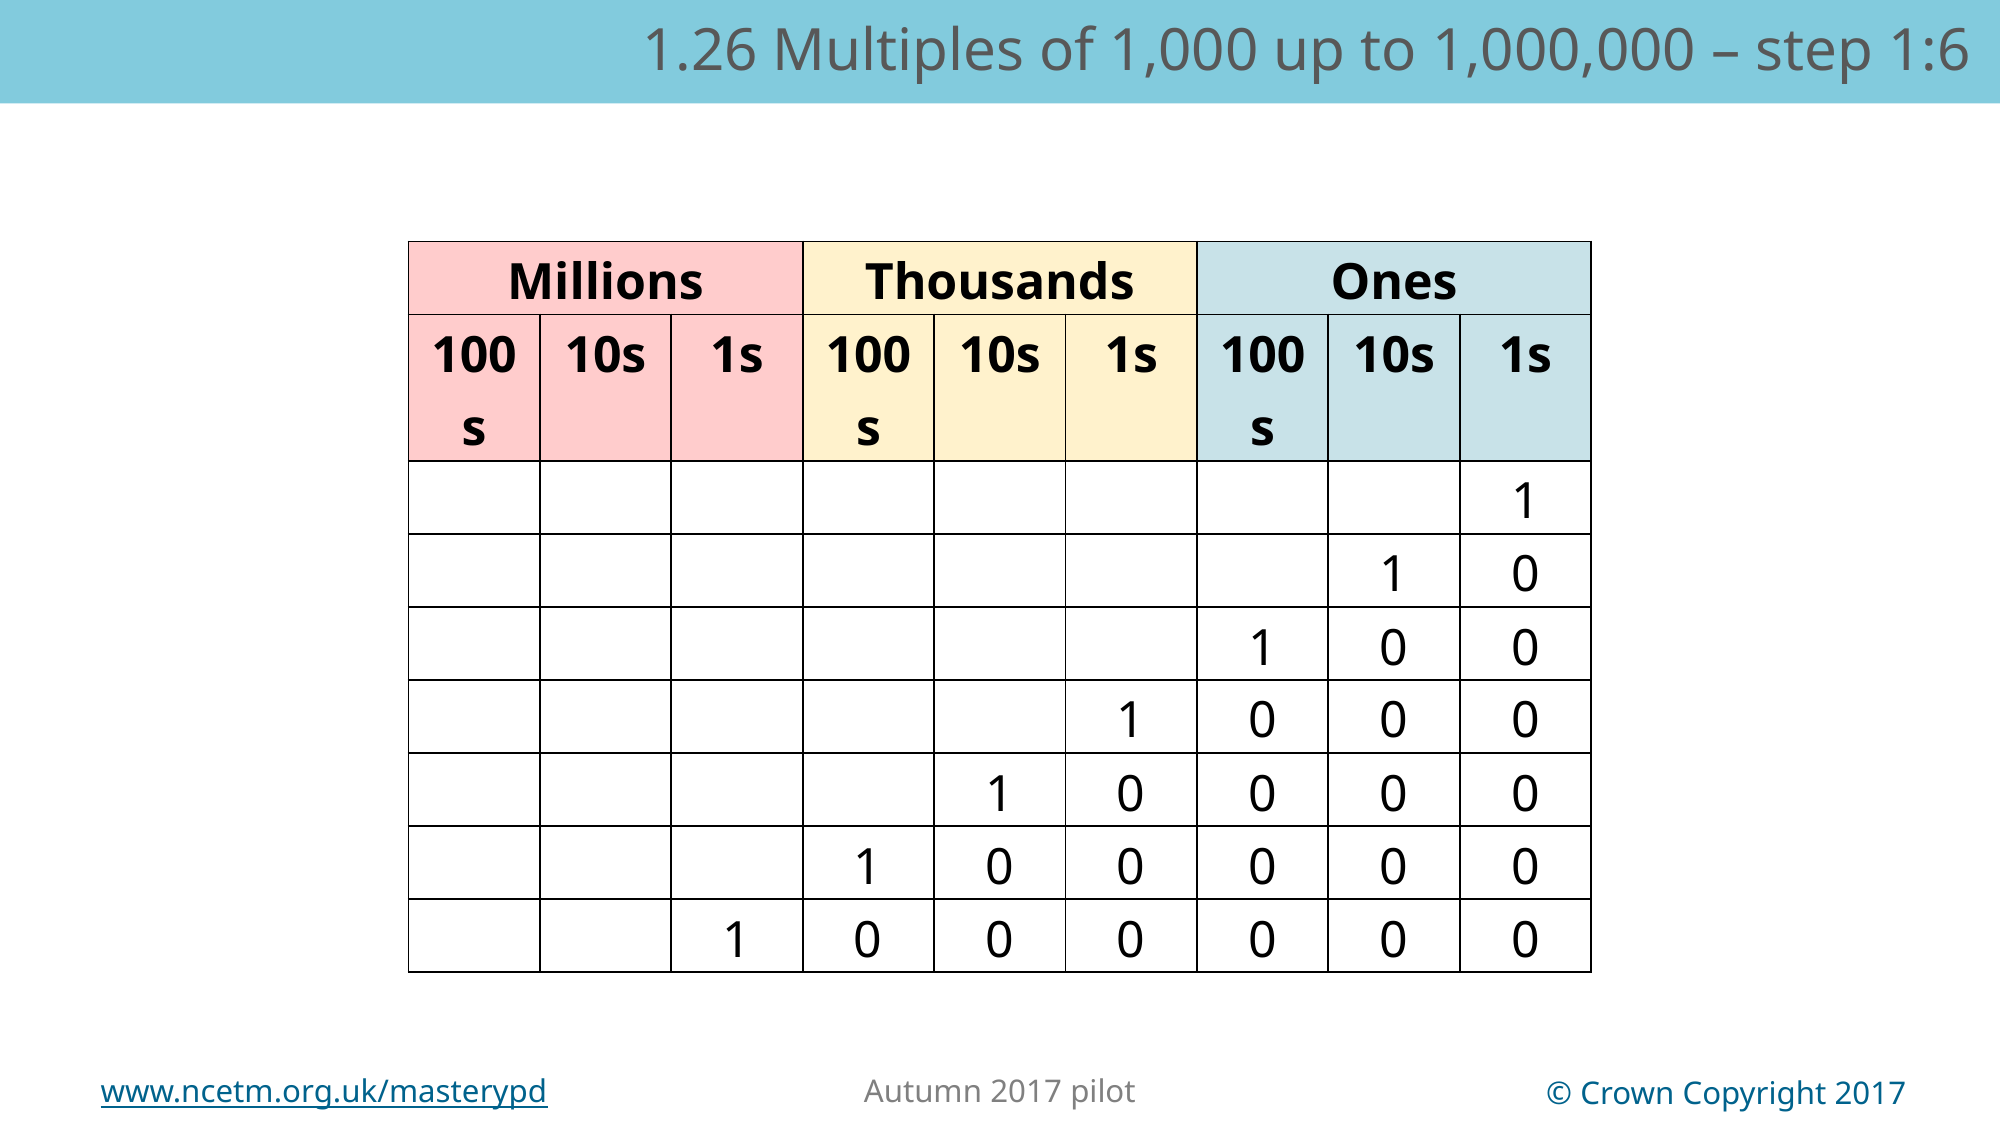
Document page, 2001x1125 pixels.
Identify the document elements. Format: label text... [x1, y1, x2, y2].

table_cell [409, 827, 539, 898]
table_cell 100s [804, 315, 933, 460]
table_cell [1198, 462, 1327, 533]
table_cell [672, 462, 802, 533]
table_cell [935, 681, 1065, 752]
table_cell 0 [804, 900, 933, 971]
table_cell [1198, 535, 1327, 606]
table_cell [409, 754, 539, 825]
table_cell [409, 608, 539, 679]
table_cell [409, 681, 539, 752]
table_cell [672, 535, 802, 606]
table_cell [541, 900, 670, 971]
table_cell 0 [1066, 827, 1196, 898]
table_cell 0 [1066, 900, 1196, 971]
list 1.26 Multiples of 1,000 up to 1,000,000 – step 1:6 [0, 0, 2000, 104]
table_cell 1s [1066, 315, 1196, 460]
table_cell [804, 462, 933, 533]
table_cell 0 [1066, 754, 1196, 825]
table_cell 0 [1198, 900, 1327, 971]
table_cell [409, 462, 539, 533]
table_cell 0 [1329, 608, 1459, 679]
table_cell 1s [672, 315, 802, 460]
table_cell [541, 535, 670, 606]
table_cell 1 [804, 827, 933, 898]
table_cell [672, 754, 802, 825]
table_cell [672, 681, 802, 752]
table_cell 100s [409, 315, 539, 460]
table_cell 10s [1329, 315, 1459, 460]
table_cell 1 [1461, 462, 1590, 533]
table_cell 10s [935, 315, 1065, 460]
table_cell [935, 462, 1065, 533]
table_cell [1066, 462, 1196, 533]
table_cell [804, 535, 933, 606]
table_cell 100s [1198, 315, 1327, 460]
table_cell 0 [1329, 900, 1459, 971]
table_cell 0 [1329, 827, 1459, 898]
table_cell [1066, 608, 1196, 679]
table_cell 0 [1198, 754, 1327, 825]
table_header Ones [1198, 242, 1590, 314]
table_cell 1 [1198, 608, 1327, 679]
table_cell 1 [672, 900, 802, 971]
table_cell 0 [1461, 535, 1590, 606]
table_cell [541, 754, 670, 825]
table_header Thousands [804, 242, 1196, 314]
table_cell [1329, 462, 1459, 533]
table_cell 0 [1461, 754, 1590, 825]
table_cell [672, 827, 802, 898]
table_cell 0 [1198, 681, 1327, 752]
table_cell [935, 608, 1065, 679]
table_cell 10s [541, 315, 670, 460]
table_cell 0 [1461, 681, 1590, 752]
table_header Millions [409, 242, 802, 314]
table_cell [804, 608, 933, 679]
table_cell [541, 462, 670, 533]
table_cell 1 [1329, 535, 1459, 606]
table_cell 0 [935, 827, 1065, 898]
table_cell 1 [1066, 681, 1196, 752]
table_cell [541, 681, 670, 752]
table_cell [1066, 535, 1196, 606]
table_cell 0 [935, 900, 1065, 971]
table_cell 0 [1329, 754, 1459, 825]
table_cell [935, 535, 1065, 606]
table_cell 0 [1198, 827, 1327, 898]
table_cell [541, 608, 670, 679]
table_cell [409, 535, 539, 606]
table_cell 0 [1461, 900, 1590, 971]
table_cell [804, 754, 933, 825]
table_cell [409, 900, 539, 971]
table_cell [672, 608, 802, 679]
table_cell 0 [1461, 608, 1590, 679]
table_cell [541, 827, 670, 898]
table_cell 1s [1461, 315, 1590, 460]
table_cell [804, 681, 933, 752]
table_cell 0 [1329, 681, 1459, 752]
table_cell 1 [935, 754, 1065, 825]
table_cell 0 [1461, 827, 1590, 898]
